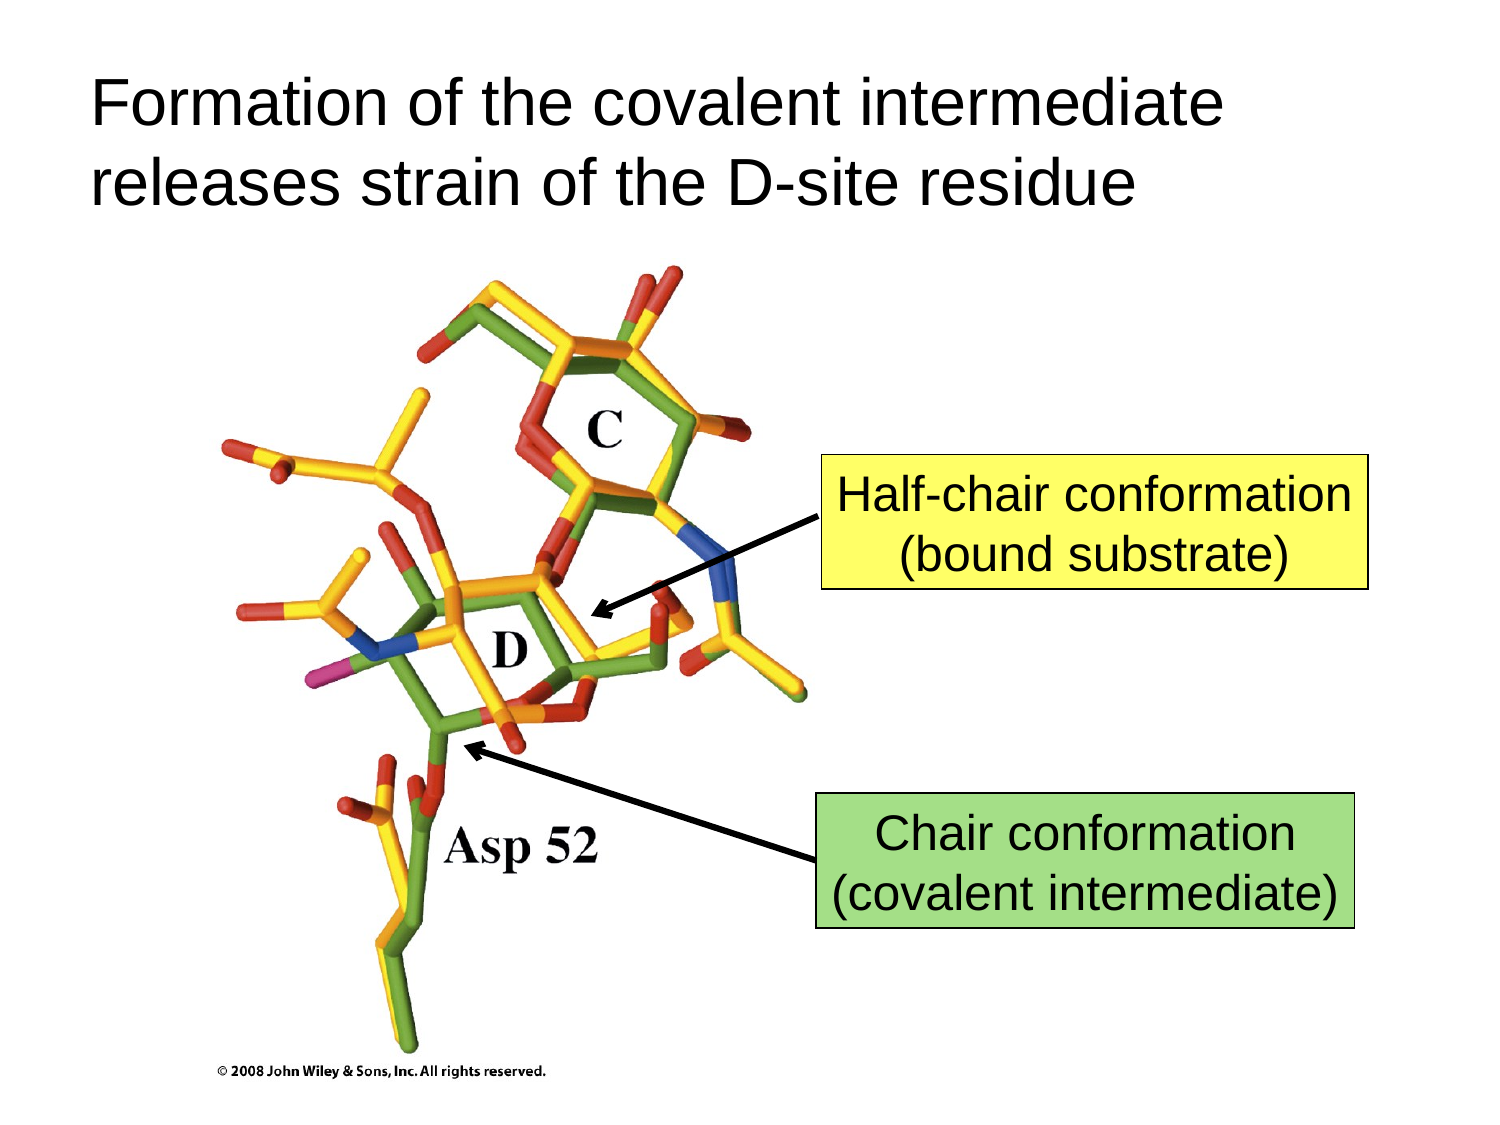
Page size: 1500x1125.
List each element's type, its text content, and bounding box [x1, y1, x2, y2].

title Formation of the covalent intermediate releases strain of the D-site residue [75, 45, 1425, 233]
text_box Half-chair conformation (bound substrate) [821, 454, 1368, 590]
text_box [590, 515, 819, 617]
picture [209, 257, 816, 1082]
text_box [463, 745, 814, 862]
text_box Chair conformation (covalent intermediate) [819, 793, 1355, 928]
